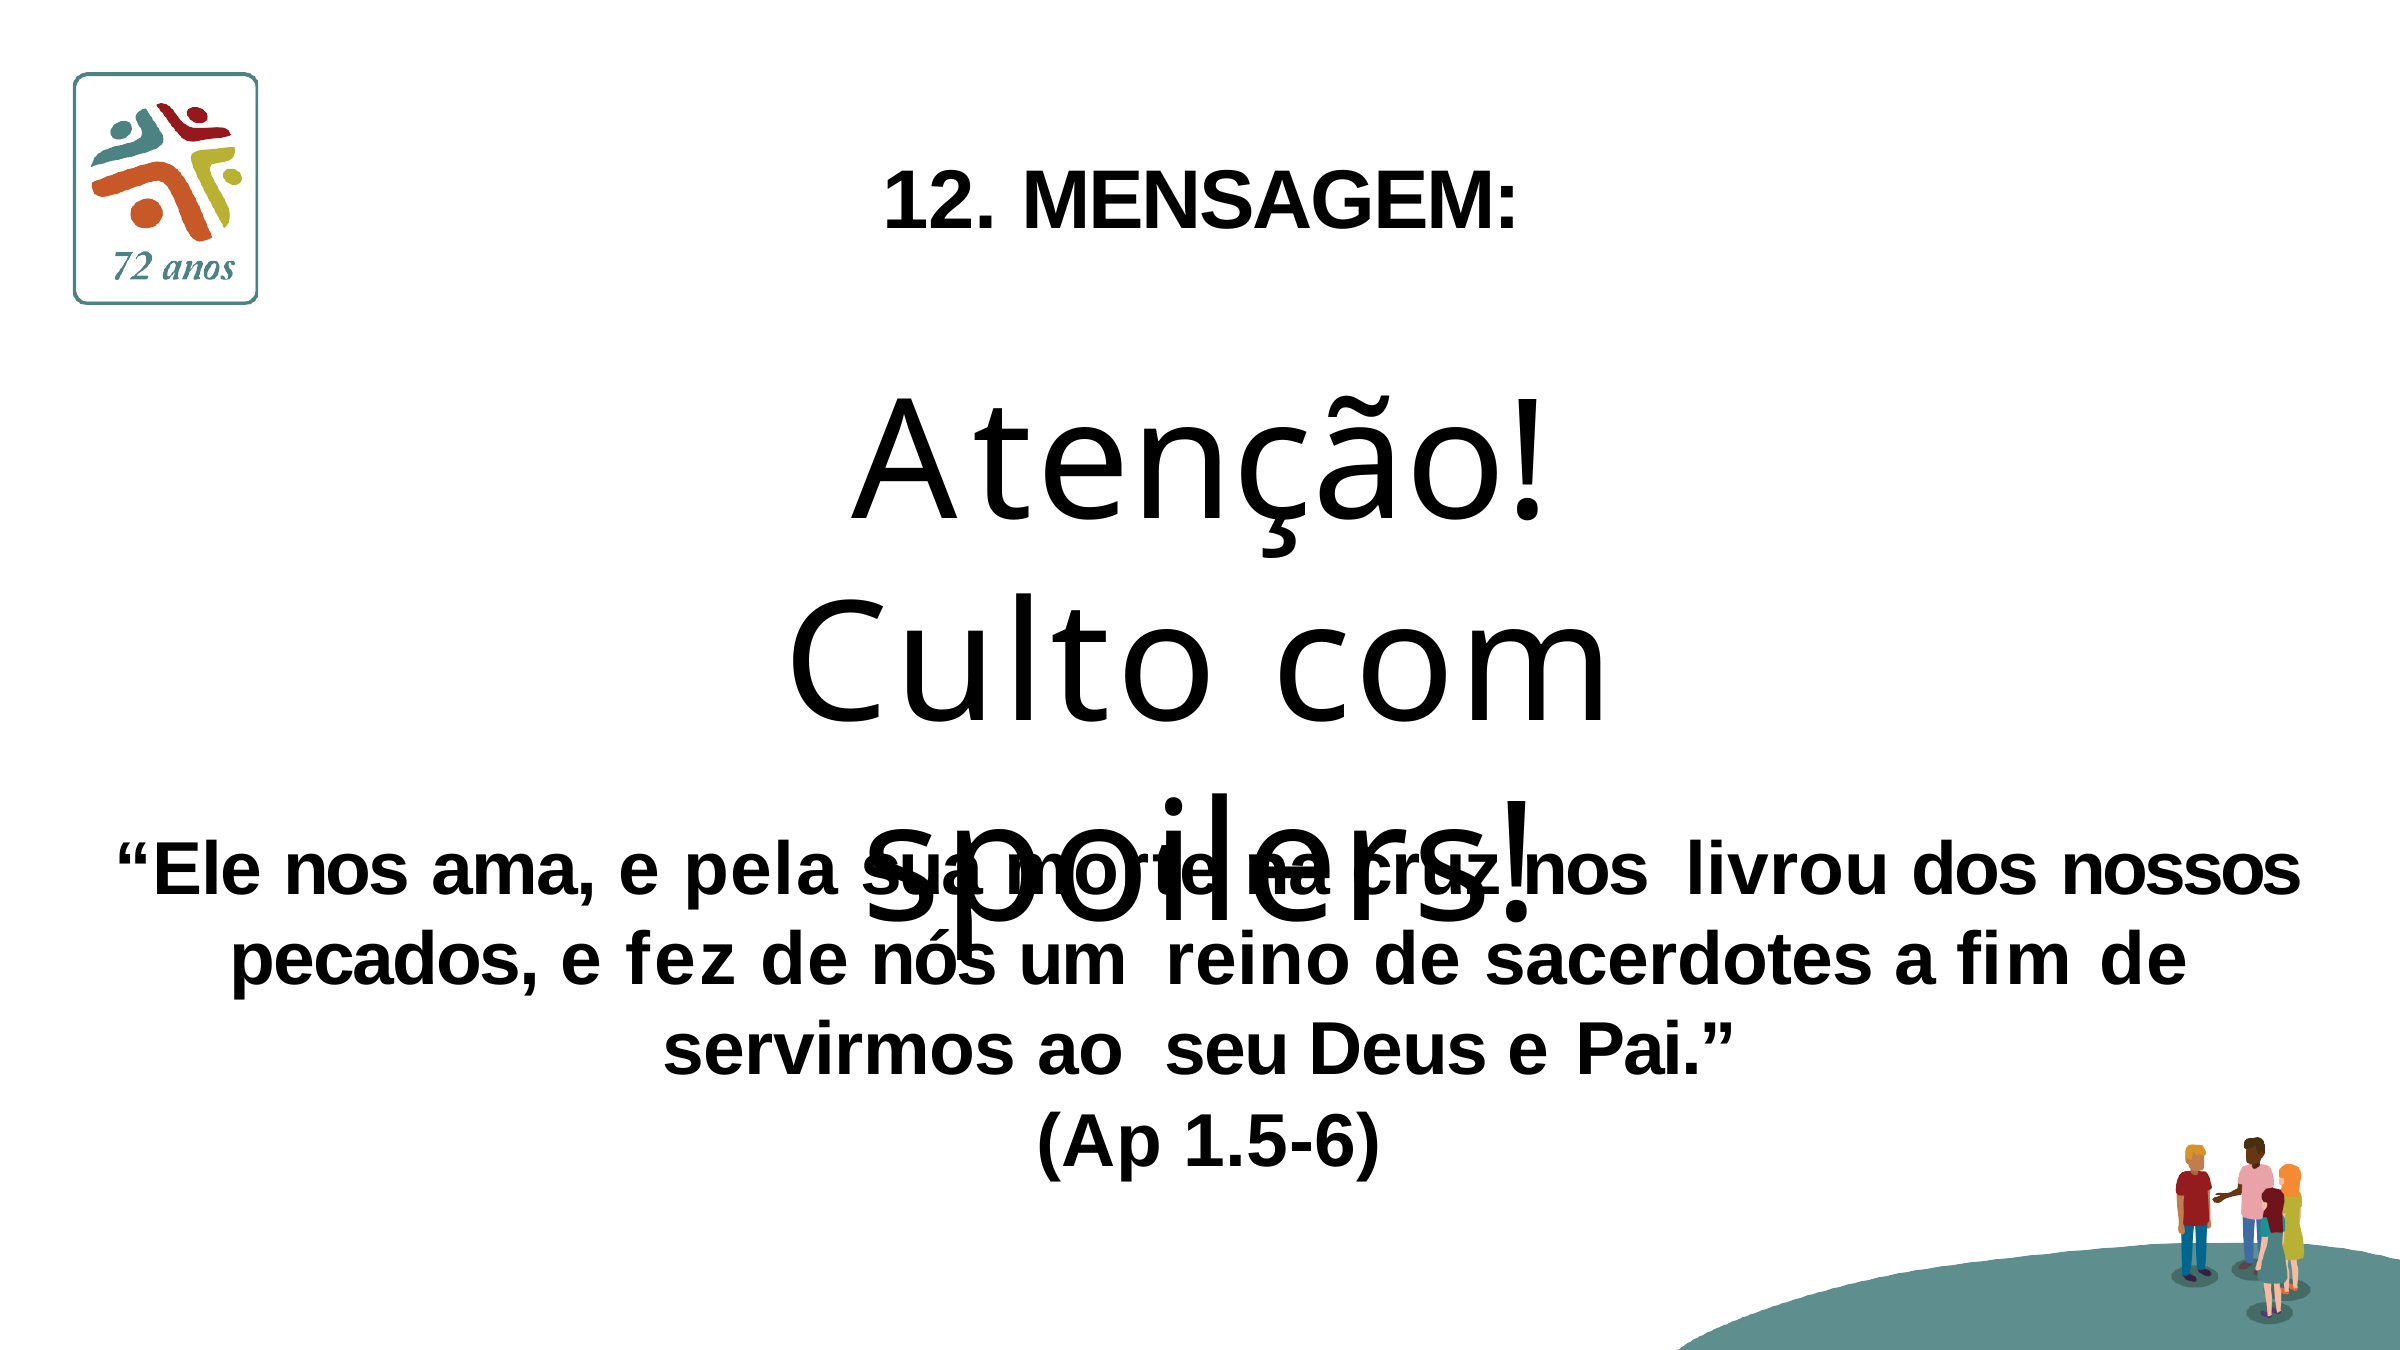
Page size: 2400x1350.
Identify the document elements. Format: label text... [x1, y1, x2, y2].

text_box Atenção! Culto com spoilers! [480, 349, 1920, 812]
text_box “Ele nos ama, e pela sua morte na cruz nos livrou dos nossos pecados, e fez de nós um reino de sacerdotes a ﬁm de servirmos ao seu Deus e Pai.” (Ap 1.5-6) [62, 812, 2338, 1190]
text_box [1677, 1137, 2400, 1350]
text_box [72, 72, 259, 305]
title 12. MENSAGEM: [861, 134, 1539, 349]
